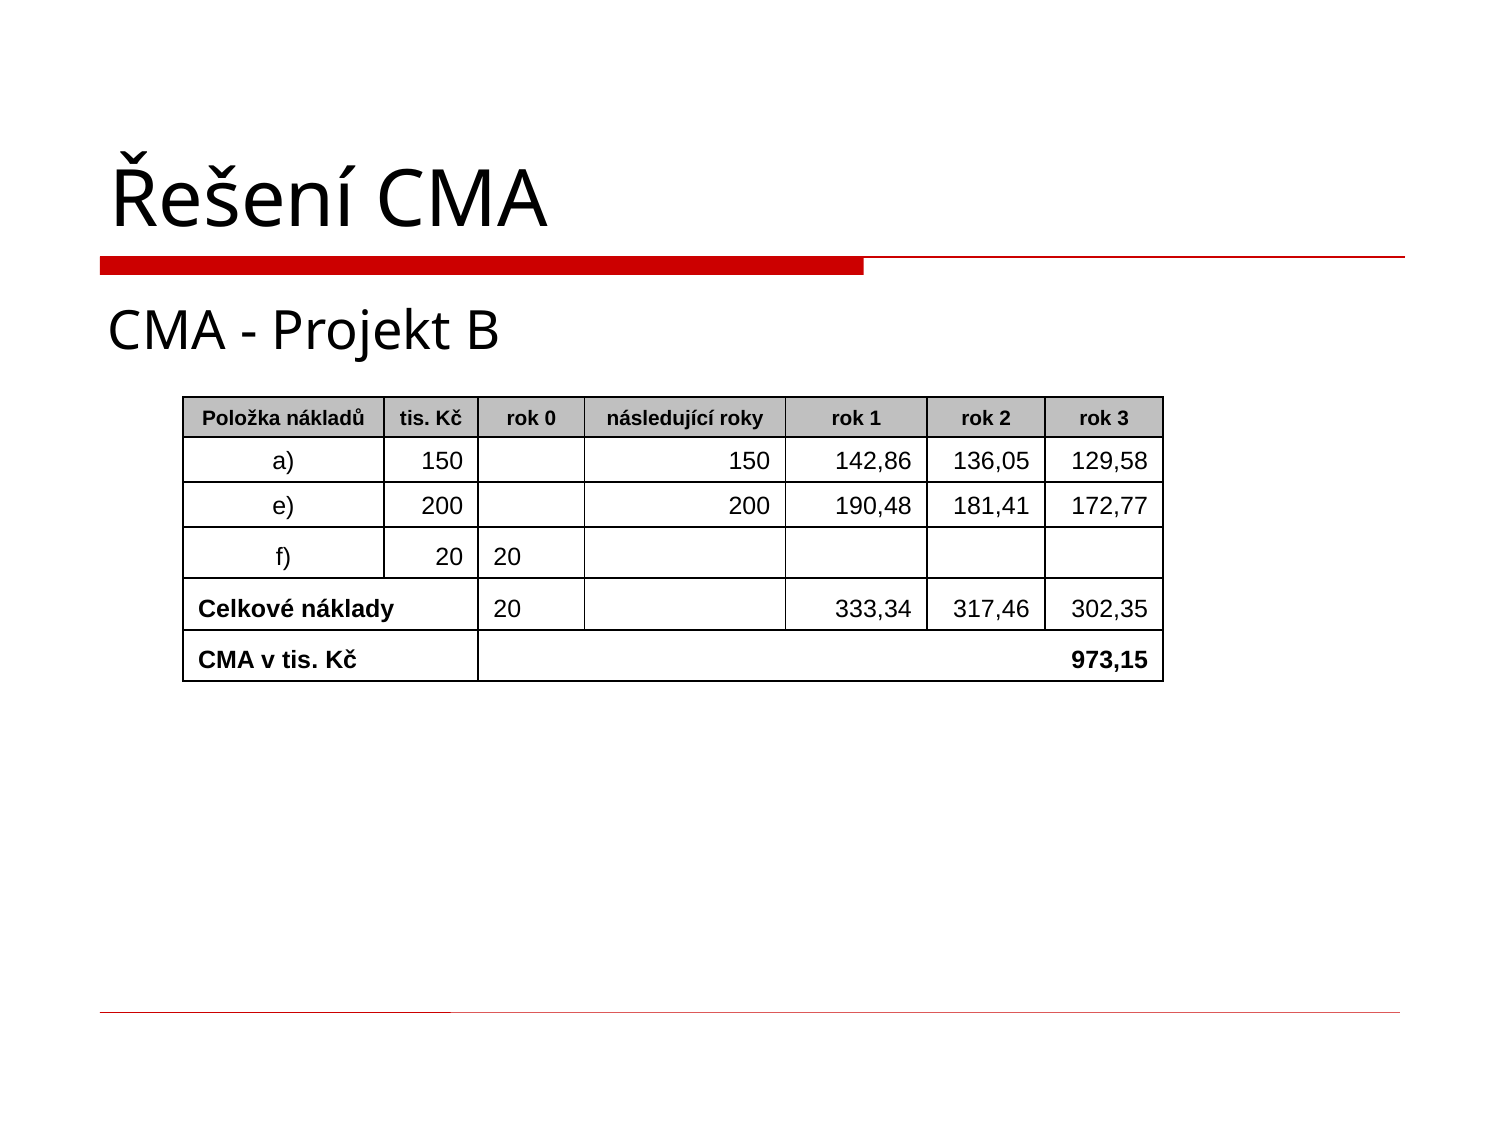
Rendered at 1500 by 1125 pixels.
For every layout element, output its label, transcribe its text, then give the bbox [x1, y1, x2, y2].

table_cell Celkové náklady [184, 579, 477, 629]
table_cell [1046, 528, 1162, 577]
table_cell 200 [385, 483, 477, 526]
table_header rok 2 [928, 398, 1044, 436]
table_cell [585, 579, 785, 629]
table_cell a) [184, 438, 383, 481]
table_cell 129,58 [1046, 438, 1162, 481]
table_cell [928, 528, 1044, 577]
title Řešení CMA [94, 50, 1407, 250]
table_cell 150 [585, 438, 785, 481]
table_cell 200 [585, 483, 785, 526]
table_cell 190,48 [786, 483, 926, 526]
table_header Položka nákladů [184, 398, 383, 436]
table_cell [786, 528, 926, 577]
table_cell 302,35 [1046, 579, 1162, 629]
list CMA - Projekt B [92, 287, 1447, 988]
table_cell [479, 438, 584, 481]
table_cell 181,41 [928, 483, 1044, 526]
table_cell 136,05 [928, 438, 1044, 481]
table_cell 20 [479, 528, 584, 577]
table_cell 317,46 [928, 579, 1044, 629]
table_cell 20 [385, 528, 477, 577]
table_cell 20 [479, 579, 584, 629]
table_header rok 3 [1046, 398, 1162, 436]
table_cell CMA v tis. Kč [184, 631, 477, 680]
table_cell 172,77 [1046, 483, 1162, 526]
table_header rok 1 [786, 398, 926, 436]
table_cell 973,15 [479, 631, 1162, 680]
table_header rok 0 [479, 398, 584, 436]
table_cell [585, 528, 785, 577]
table_header tis. Kč [385, 398, 477, 436]
table_cell 150 [385, 438, 477, 481]
table_cell e) [184, 483, 383, 526]
table_header následující roky [585, 398, 785, 436]
table_cell [479, 483, 584, 526]
table_cell f) [184, 528, 383, 577]
table_cell 333,34 [786, 579, 926, 629]
table_cell 142,86 [786, 438, 926, 481]
